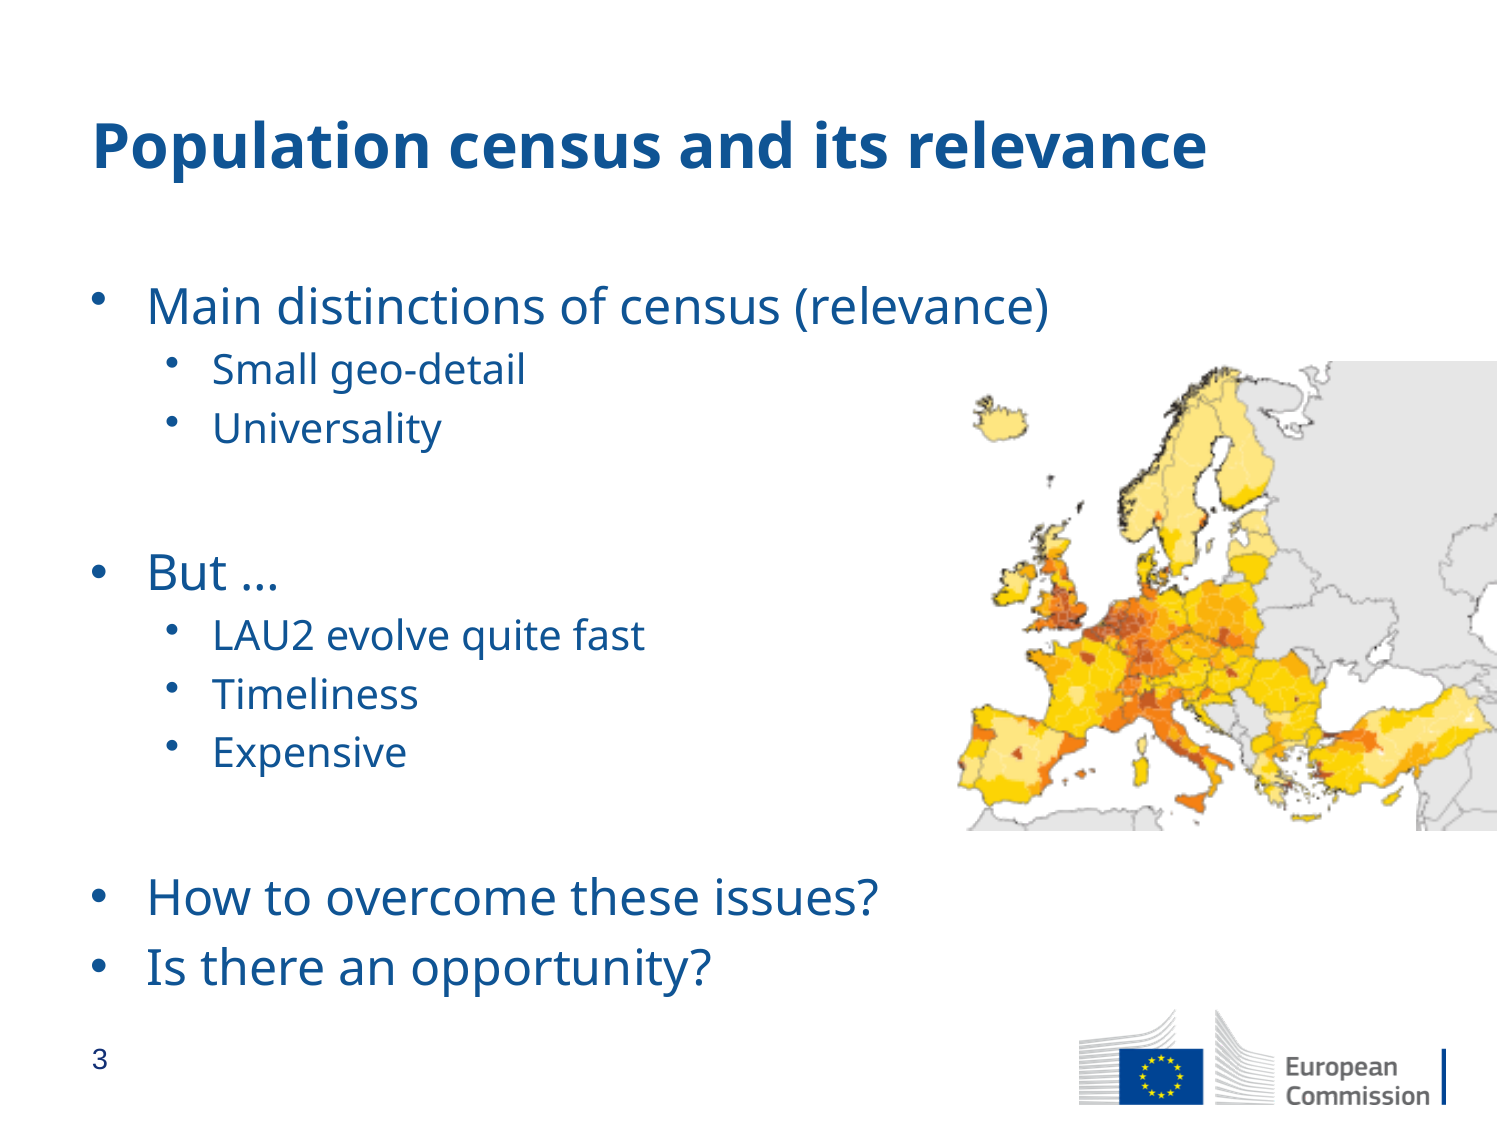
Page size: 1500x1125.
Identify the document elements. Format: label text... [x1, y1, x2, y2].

title Population census and its relevance [76, 66, 1427, 220]
slide_number 3 [76, 1032, 428, 1112]
picture [1078, 1008, 1447, 1106]
picture [832, 361, 1497, 832]
list Main distinctions of census (relevance) Small geo-detail Universality But … LAU2 evolve quite fast Timeliness Expensive How to overcome these issues? Is there an opportunity? [75, 267, 1425, 970]
